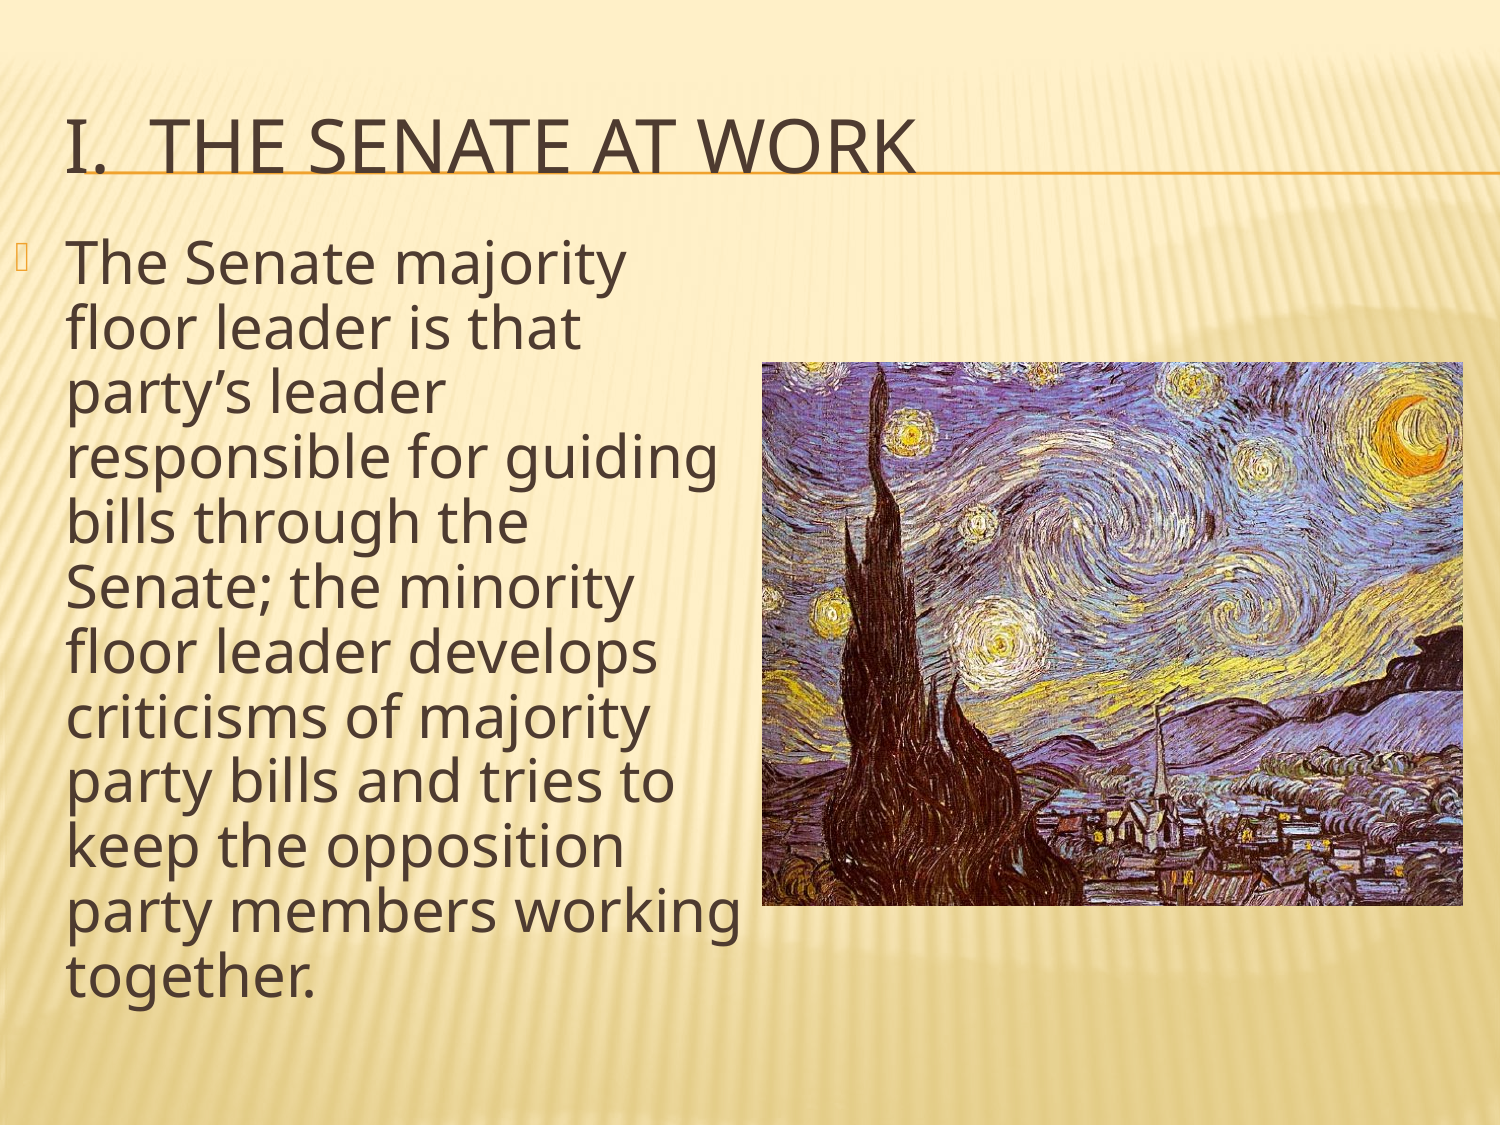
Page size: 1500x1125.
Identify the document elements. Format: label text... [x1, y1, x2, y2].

picture [762, 362, 1463, 907]
title I. The Senate at Work [50, 75, 1475, 213]
list The Senate majority floor leader is that party’s leader responsible for guiding bills through the Senate; the minority floor leader develops criticisms of majority party bills and tries to keep the opposition party members working together. [0, 224, 763, 1025]
